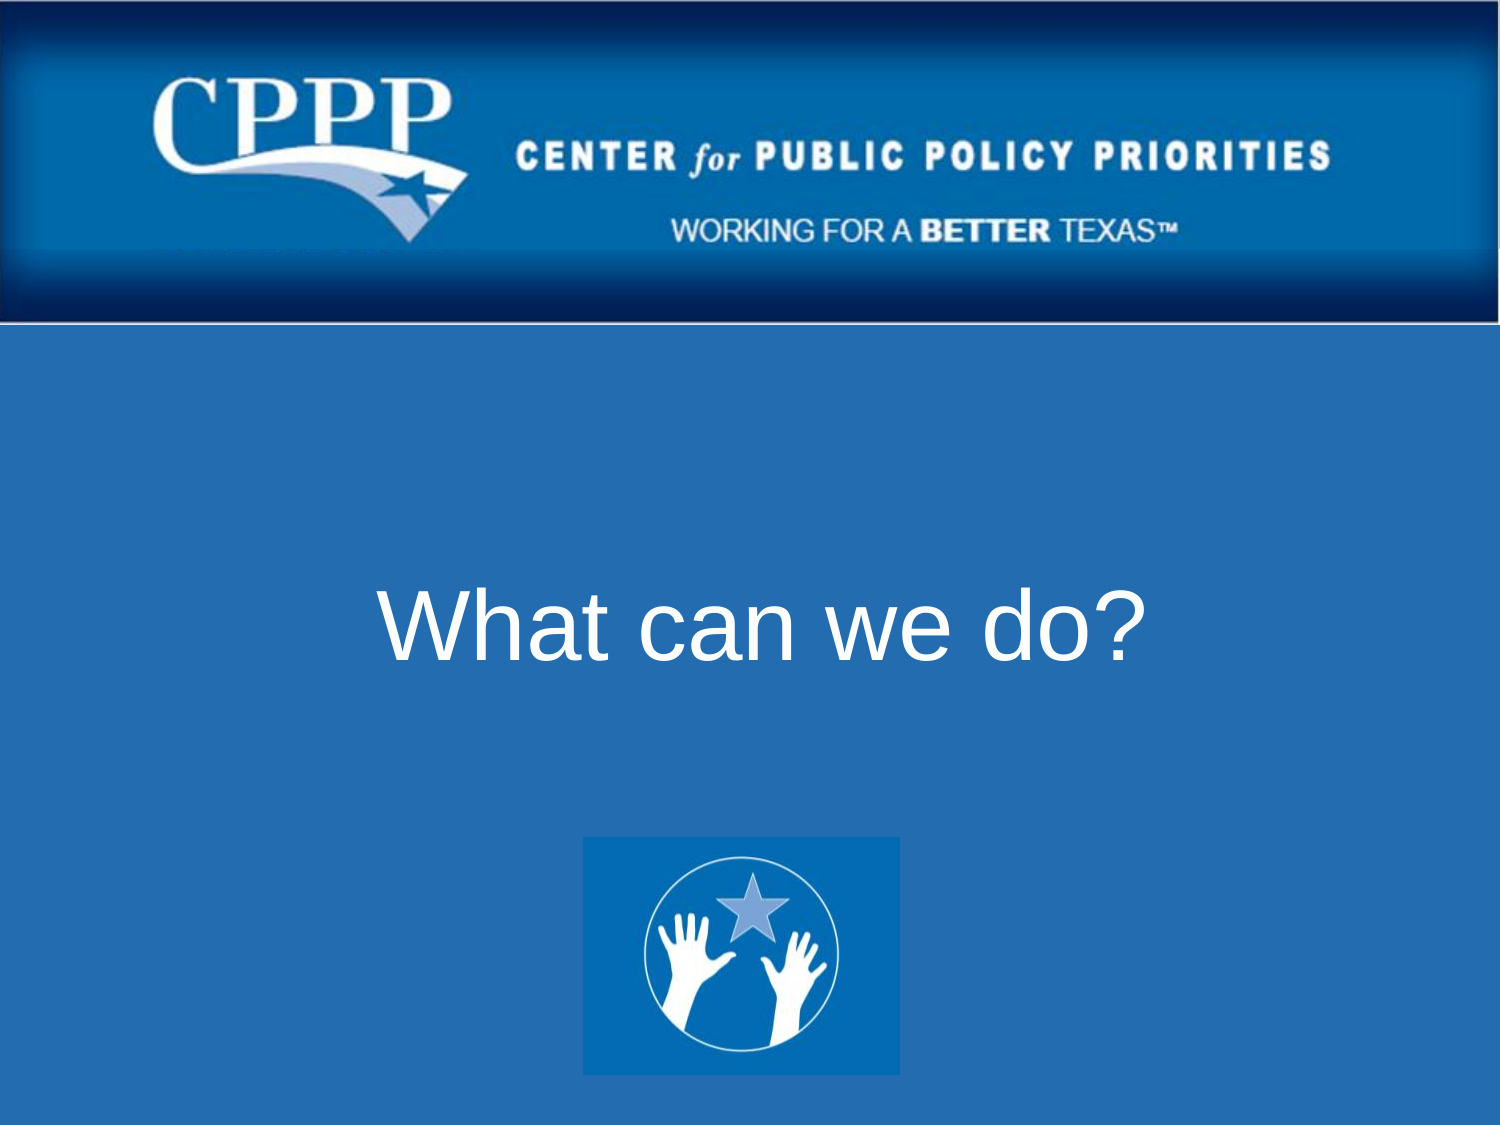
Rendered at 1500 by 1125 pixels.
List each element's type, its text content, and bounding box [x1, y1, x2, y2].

title What can we do? [124, 499, 1401, 742]
picture [583, 837, 901, 1076]
picture [0, 0, 1500, 326]
